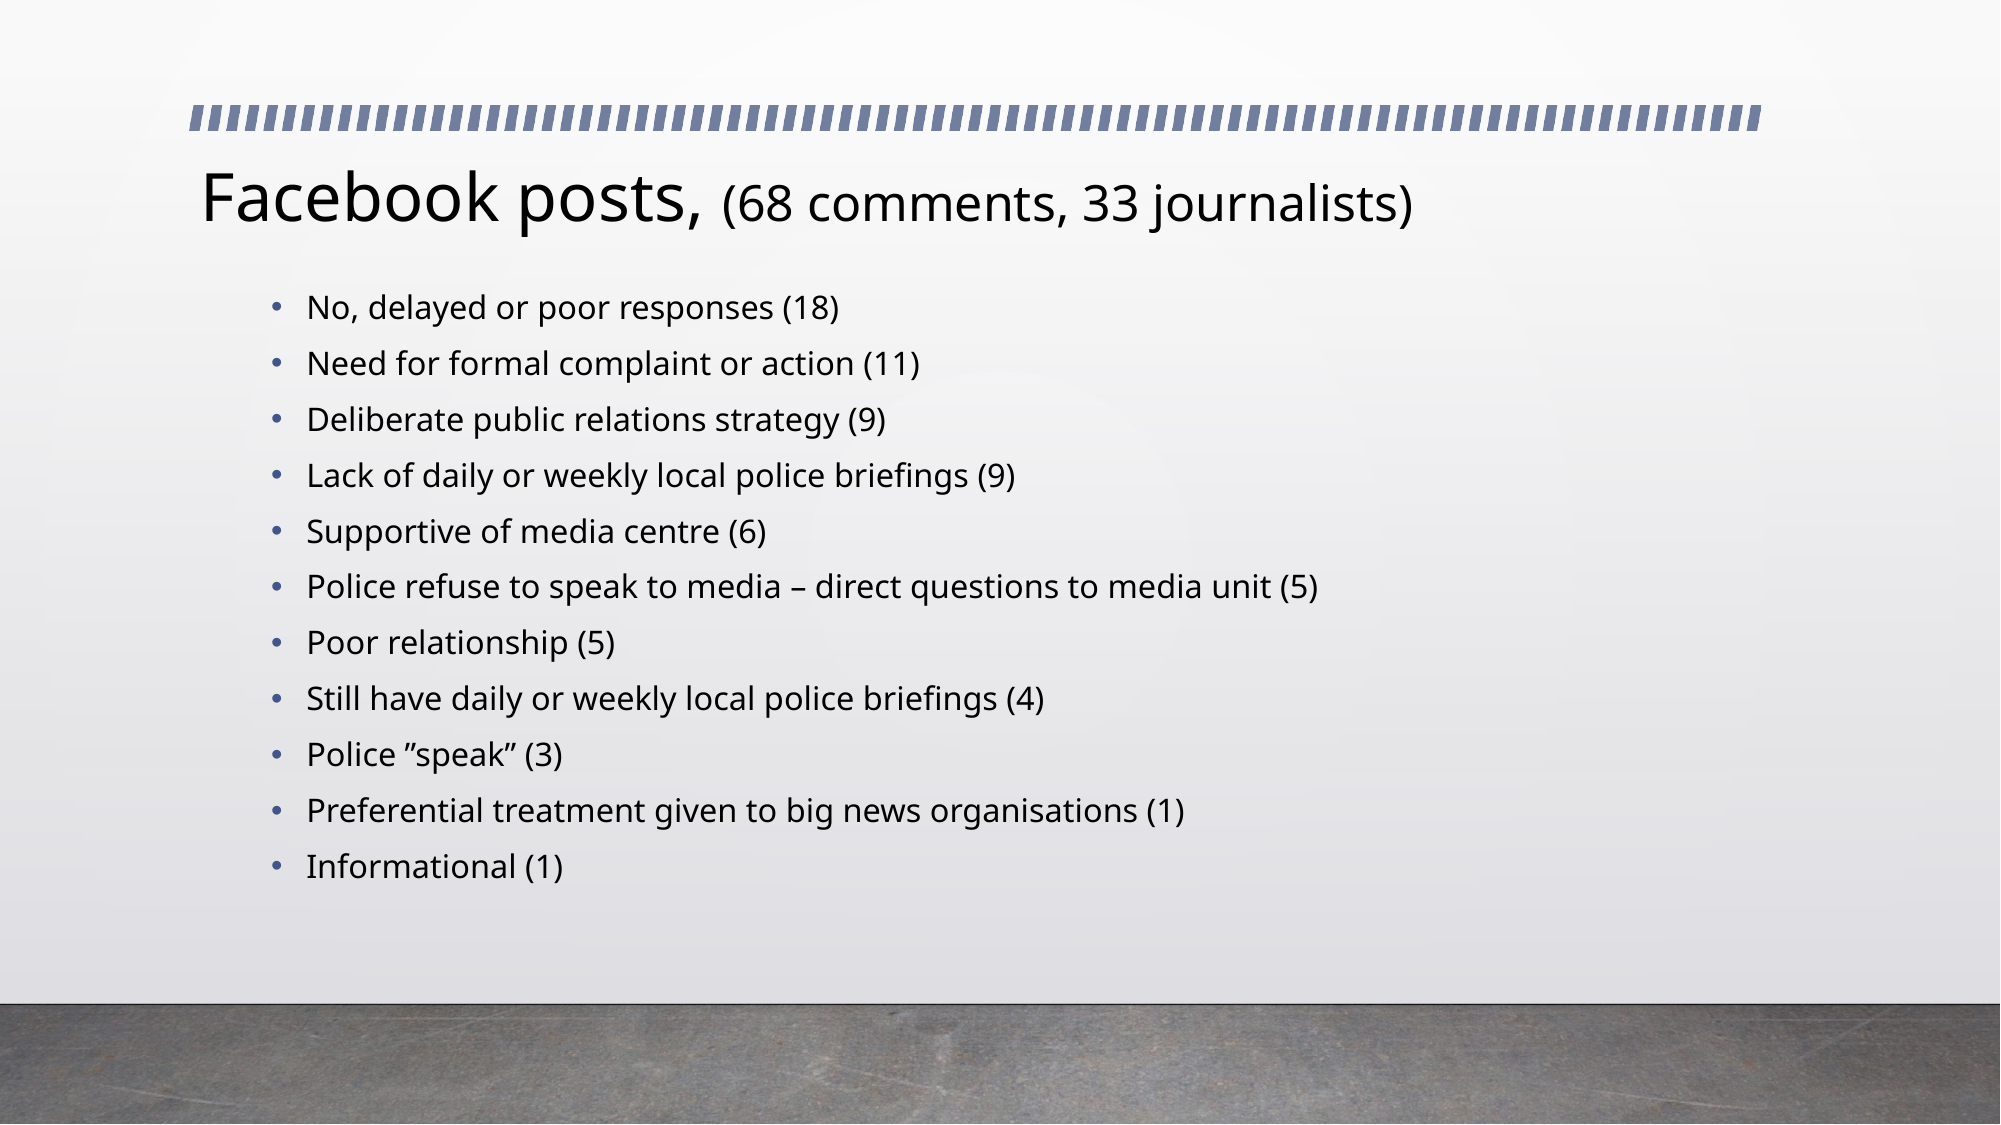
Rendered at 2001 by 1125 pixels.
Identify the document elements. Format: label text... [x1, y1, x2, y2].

title Facebook posts, (68 comments, 33 journalists) [185, 156, 1761, 271]
picture [0, 1004, 2000, 1124]
list No, delayed or poor responses (18) Need for formal complaint or action (11) Deliberate public relations strategy (9) Lack of daily or weekly local police briefings (9) Supportive of media centre (6) Police refuse to speak to media – direct questions to media unit (5) Poor relationship (5) Still have daily or weekly local police briefings (4) Police ”speak” (3) Preferential treatment given to big news organisations (1) Informational (1) [185, 271, 1761, 897]
